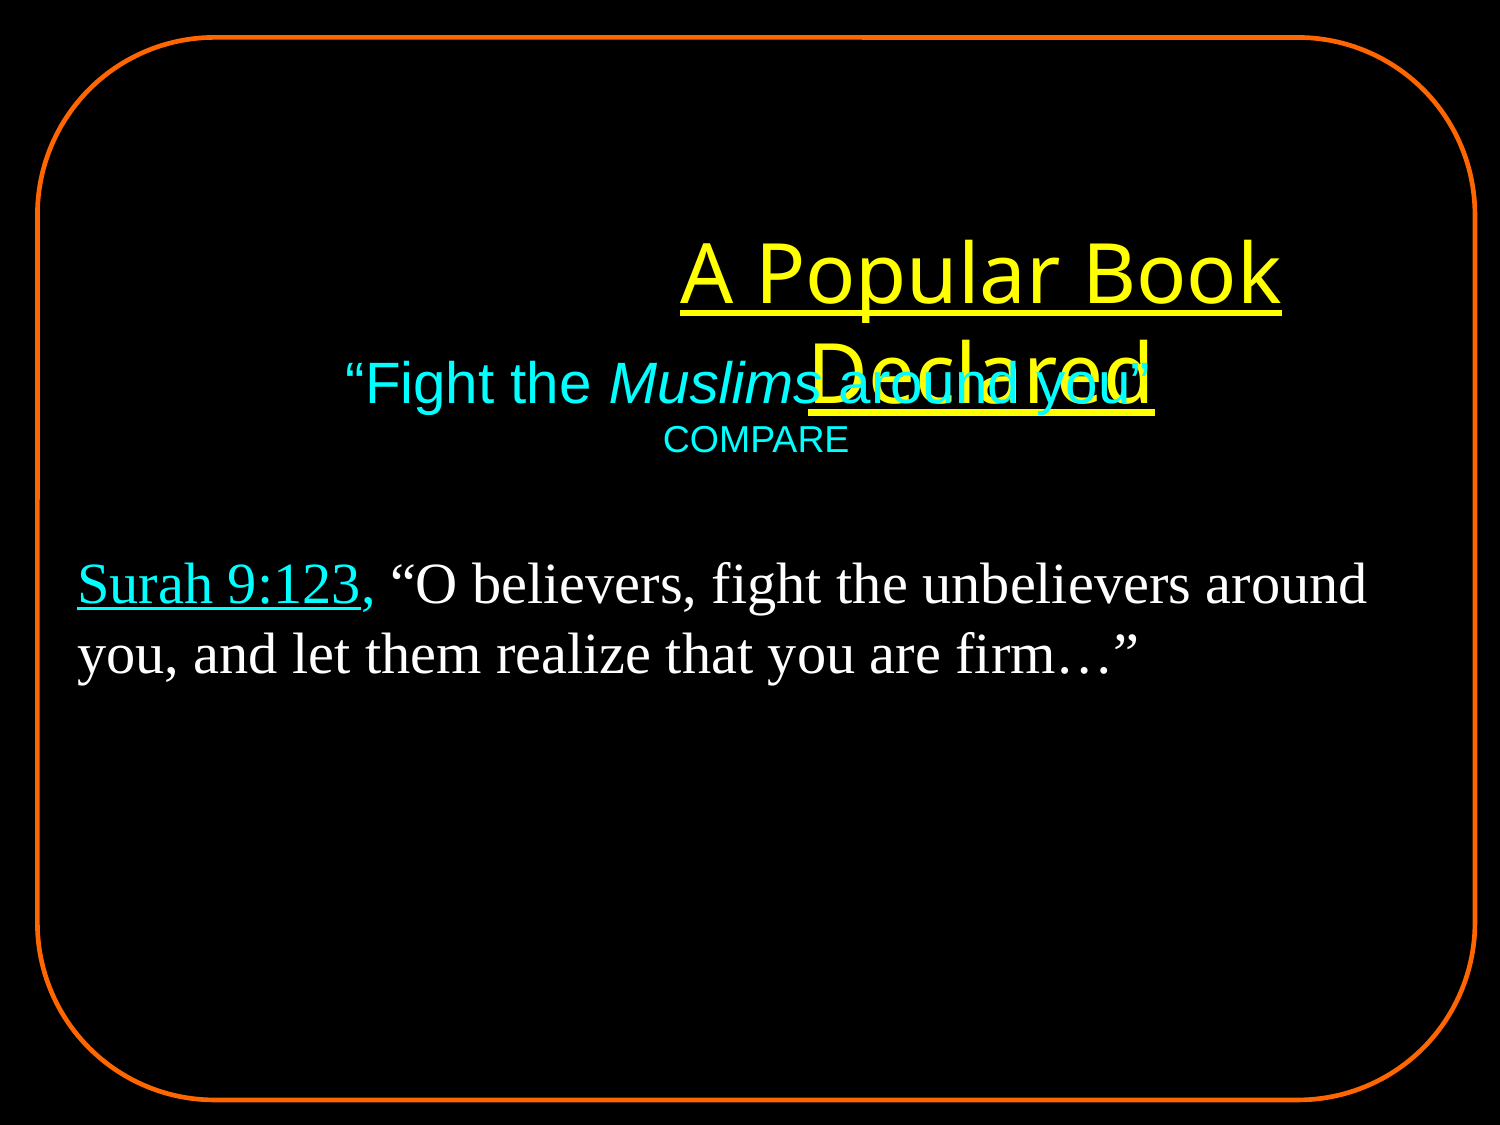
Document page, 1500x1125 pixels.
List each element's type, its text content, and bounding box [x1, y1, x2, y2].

text_box [37, 37, 1475, 1100]
text_box “Fight the Muslims around you” COMPARE [62, 337, 1450, 468]
text_box A Popular Book Declared [499, 212, 1463, 428]
text_box Surah 9:123, “O believers, fight the unbelievers around you, and let them realize that you are firm…” [62, 537, 1450, 693]
